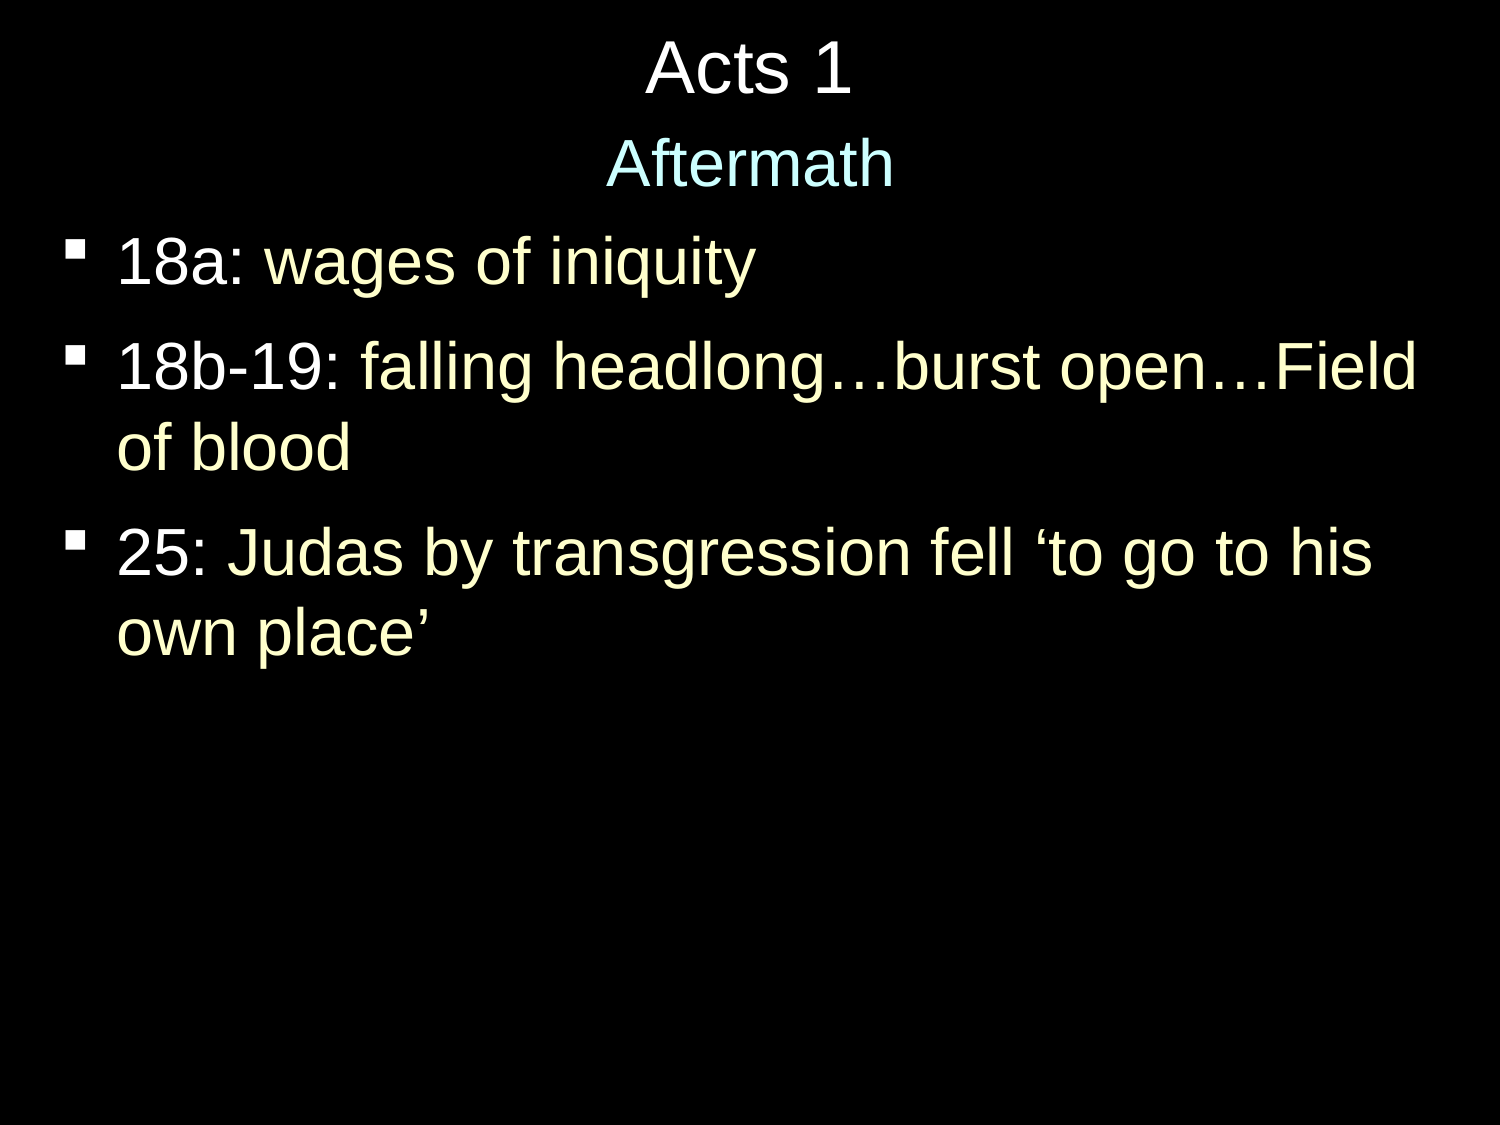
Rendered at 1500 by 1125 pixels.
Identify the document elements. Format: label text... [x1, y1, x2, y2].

title Acts 1 [75, 15, 1425, 112]
list Aftermath 18a: wages of iniquity 18b-19: falling headlong…burst open…Field of blood 25: Judas by transgression fell ‘to go to his own place’ [45, 112, 1458, 1025]
